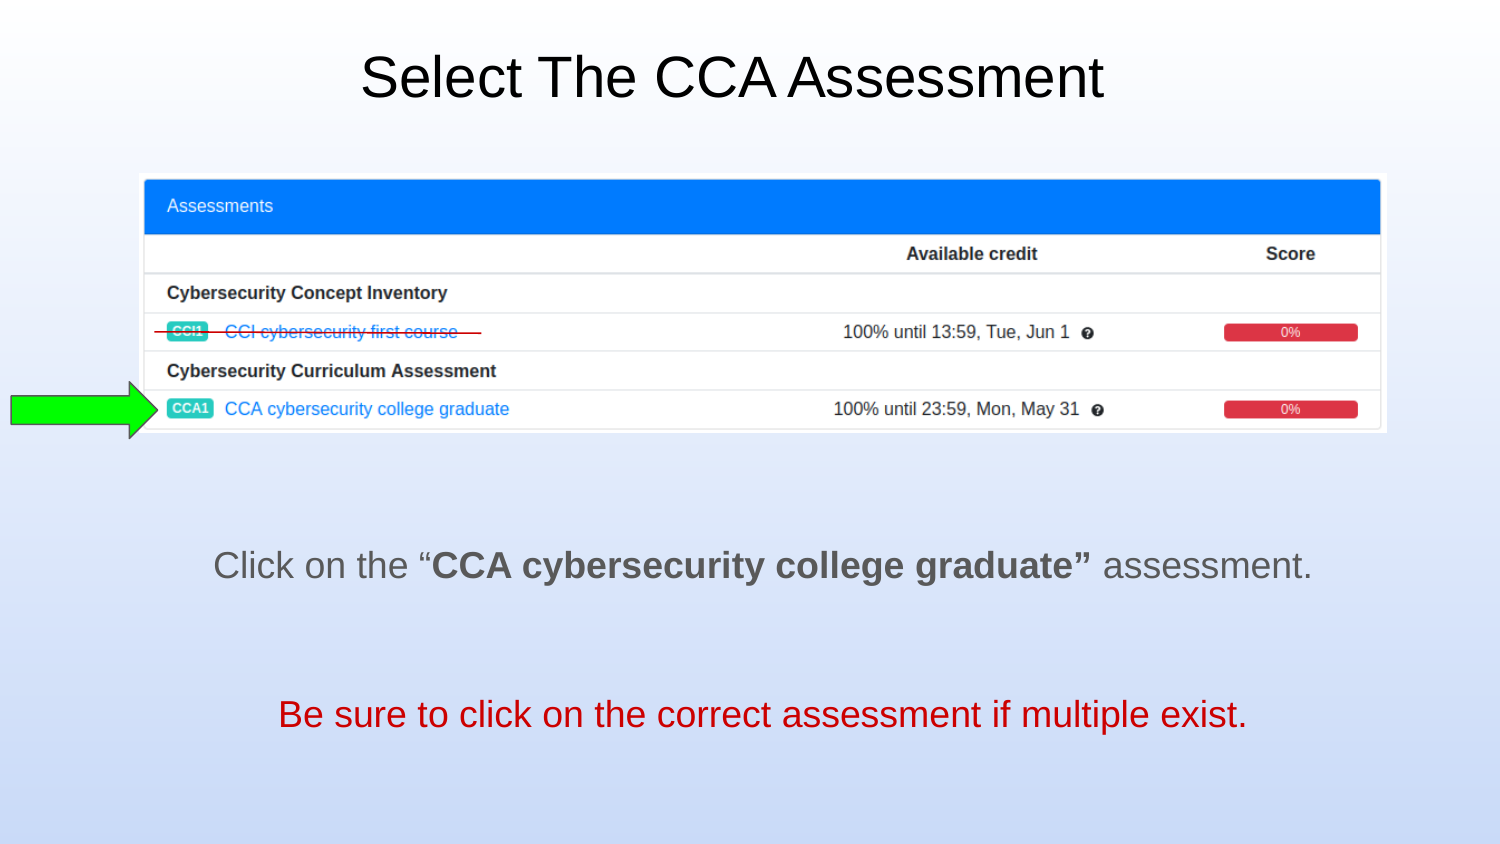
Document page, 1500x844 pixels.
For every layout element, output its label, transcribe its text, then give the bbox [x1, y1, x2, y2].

list Click on the “CCA cybersecurity college graduate” assessment. Be sure to click on the correct assessment if multiple exist. [148, 519, 1378, 634]
text_box [11, 381, 134, 439]
title Select The CCA Assessment [34, 24, 1433, 119]
picture [139, 172, 1387, 434]
